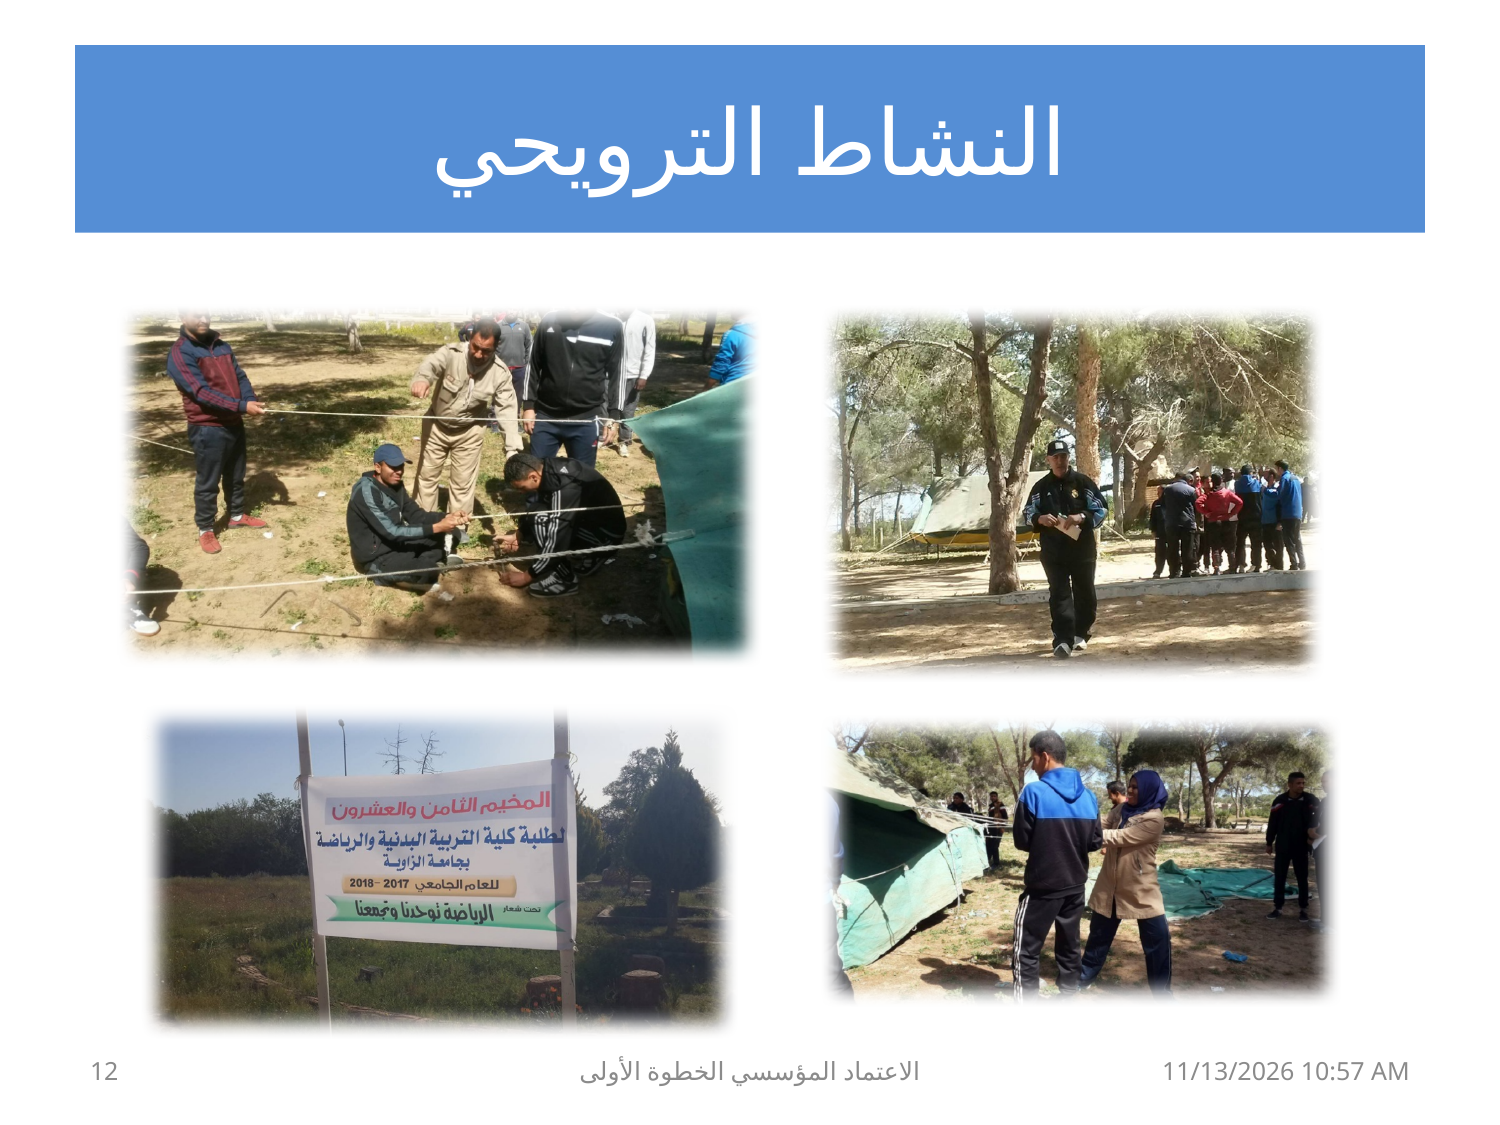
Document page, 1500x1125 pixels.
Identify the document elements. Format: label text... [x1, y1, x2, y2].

slide_number 12 [75, 1042, 425, 1103]
picture [140, 702, 739, 1040]
picture [820, 304, 1325, 683]
title النشاط الترويحي [75, 45, 1425, 233]
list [116, 304, 764, 669]
slide_number 12 أيلول، 20 [1074, 1042, 1425, 1103]
footer الاعتماد المؤسسي الخطوة الأولى [512, 1042, 988, 1103]
picture [820, 714, 1342, 1009]
